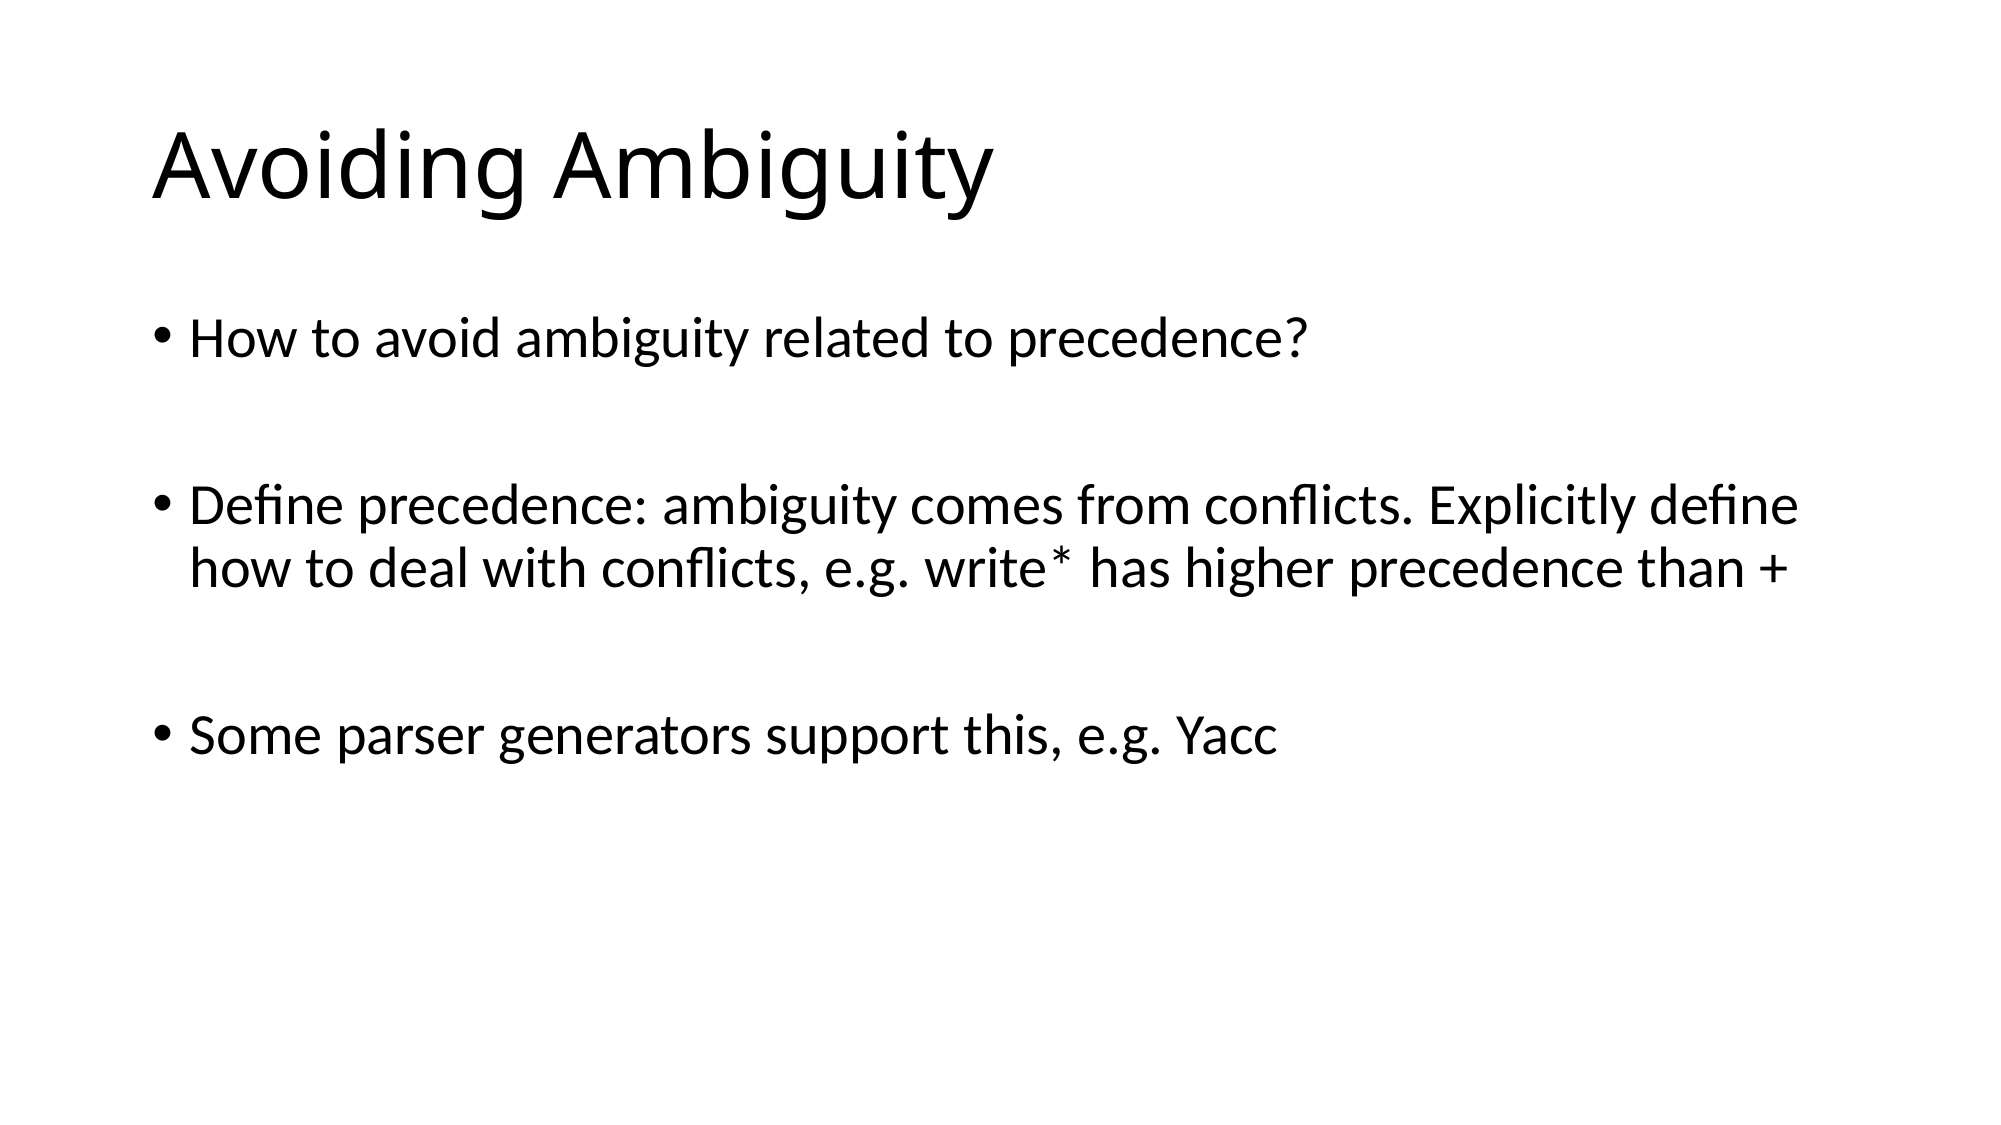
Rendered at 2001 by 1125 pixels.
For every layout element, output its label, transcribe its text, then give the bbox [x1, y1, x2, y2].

title Avoiding Ambiguity [137, 59, 1863, 278]
list How to avoid ambiguity related to precedence? Define precedence: ambiguity comes from conflicts. Explicitly define how to deal with conflicts, e.g. write* has higher precedence than + Some parser generators support this, e.g. Yacc [137, 299, 1863, 807]
